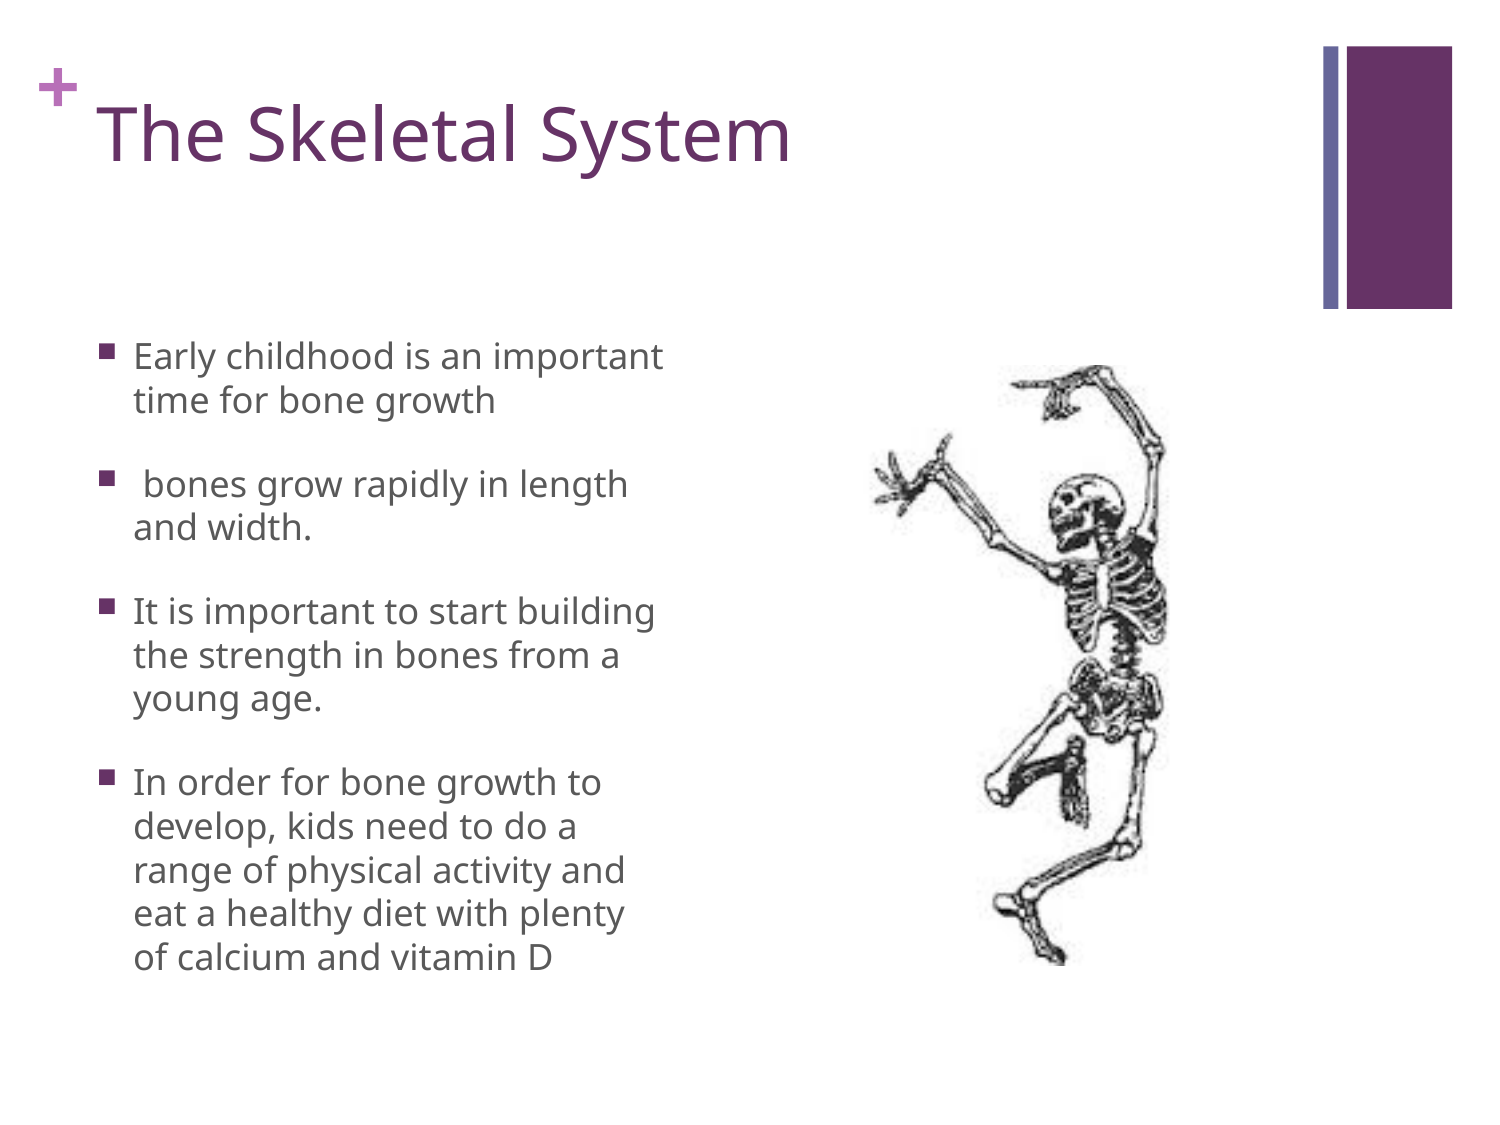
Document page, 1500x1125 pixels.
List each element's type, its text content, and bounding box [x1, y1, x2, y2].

title The Skeletal System [81, 79, 1322, 263]
list Early childhood is an important time for bone growth bones grow rapidly in length and width. It is important to start building the strength in bones from a young age. In order for bone growth to develop, kids need to do a range of physical activity and eat a healthy diet with plenty of calcium and vitamin D [81, 325, 682, 1005]
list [721, 325, 1323, 1006]
